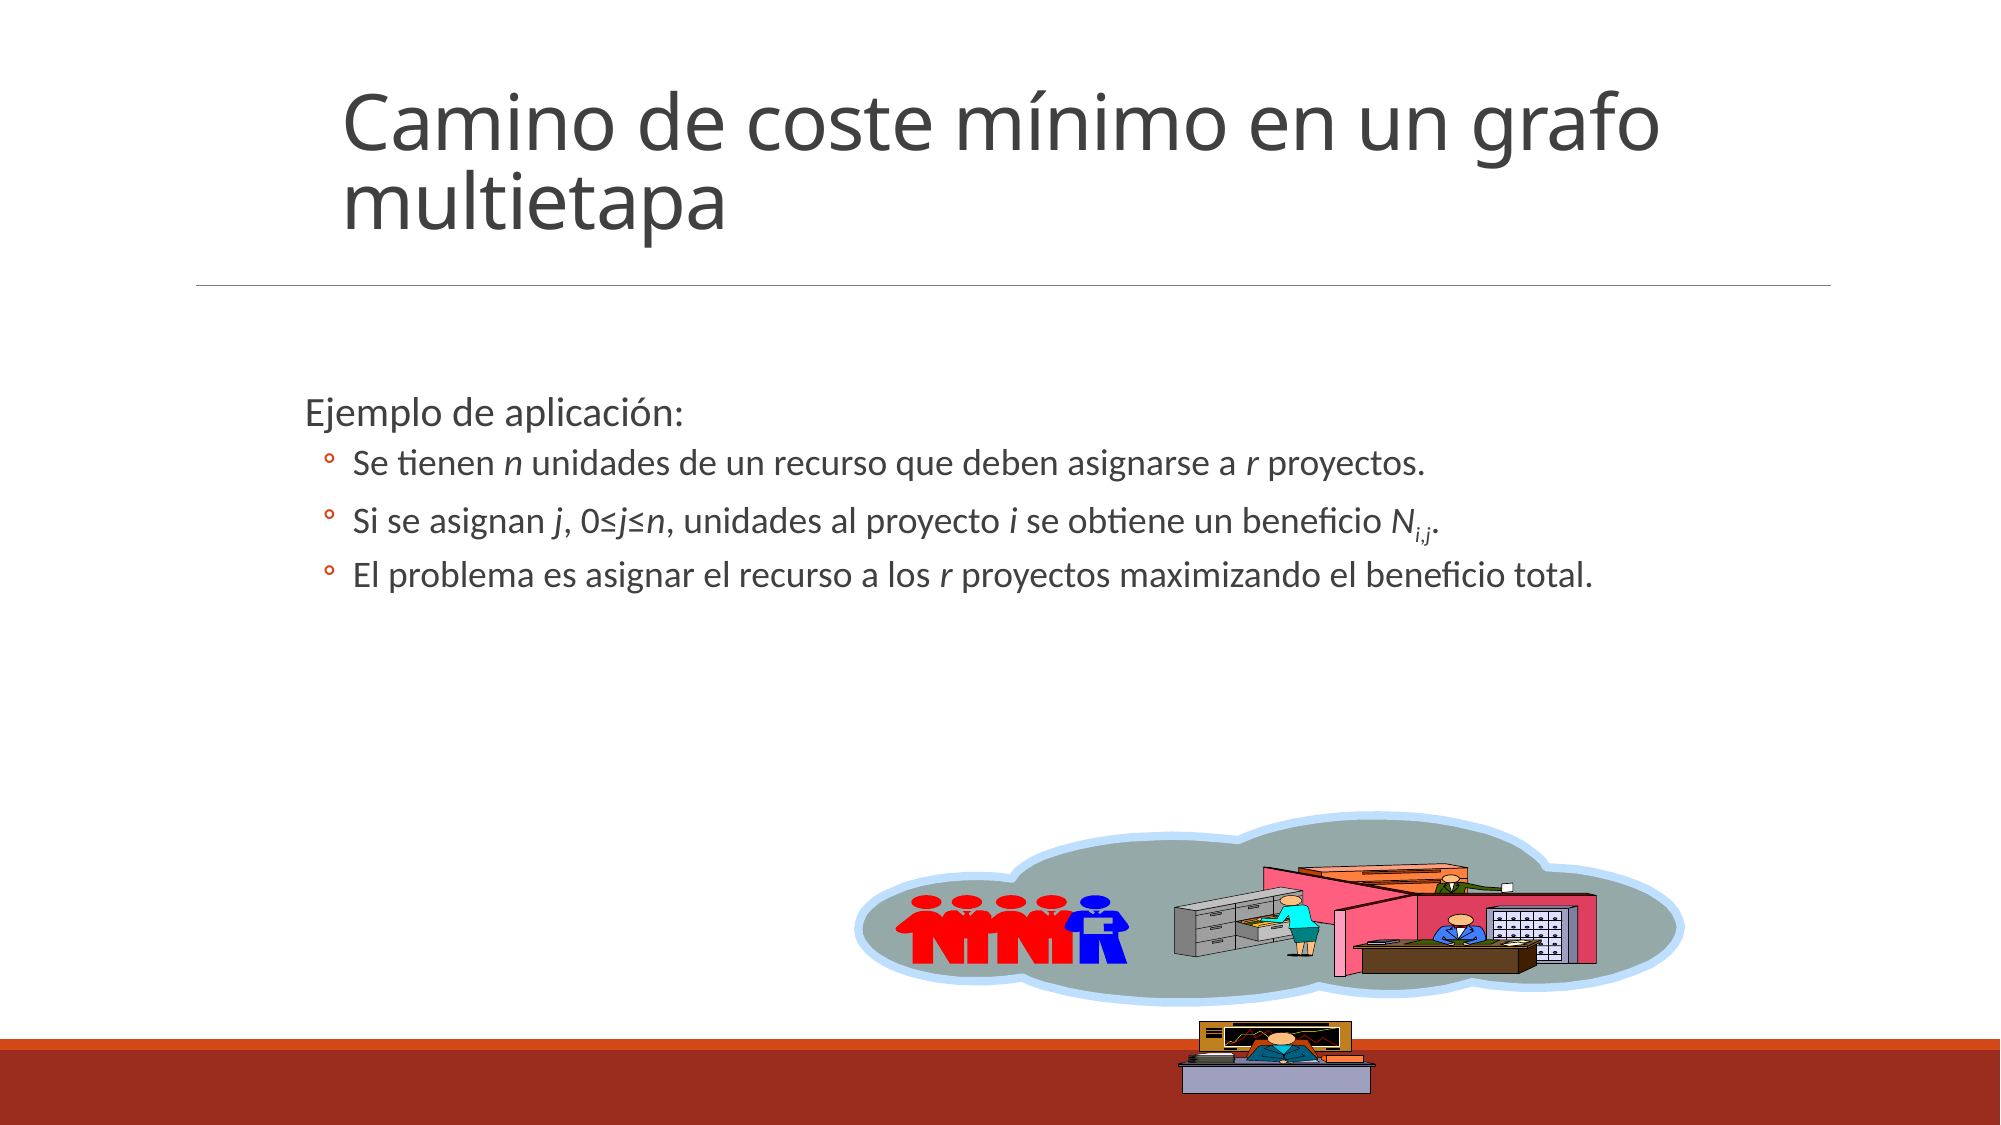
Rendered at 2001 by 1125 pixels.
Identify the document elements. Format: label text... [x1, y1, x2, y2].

list Ejemplo de aplicación: Se tienen n unidades de un recurso que deben asignarse a r proyectos. Si se asignan j, 0≤j≤n, unidades al proyecto i se obtiene un beneficio Ni,j. El problema es asignar el recurso a los r proyectos maximizando el beneficio total. [289, 382, 1640, 627]
title Camino de coste mínimo en un grafo multietapa [326, 78, 1677, 254]
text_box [857, 814, 1682, 1095]
